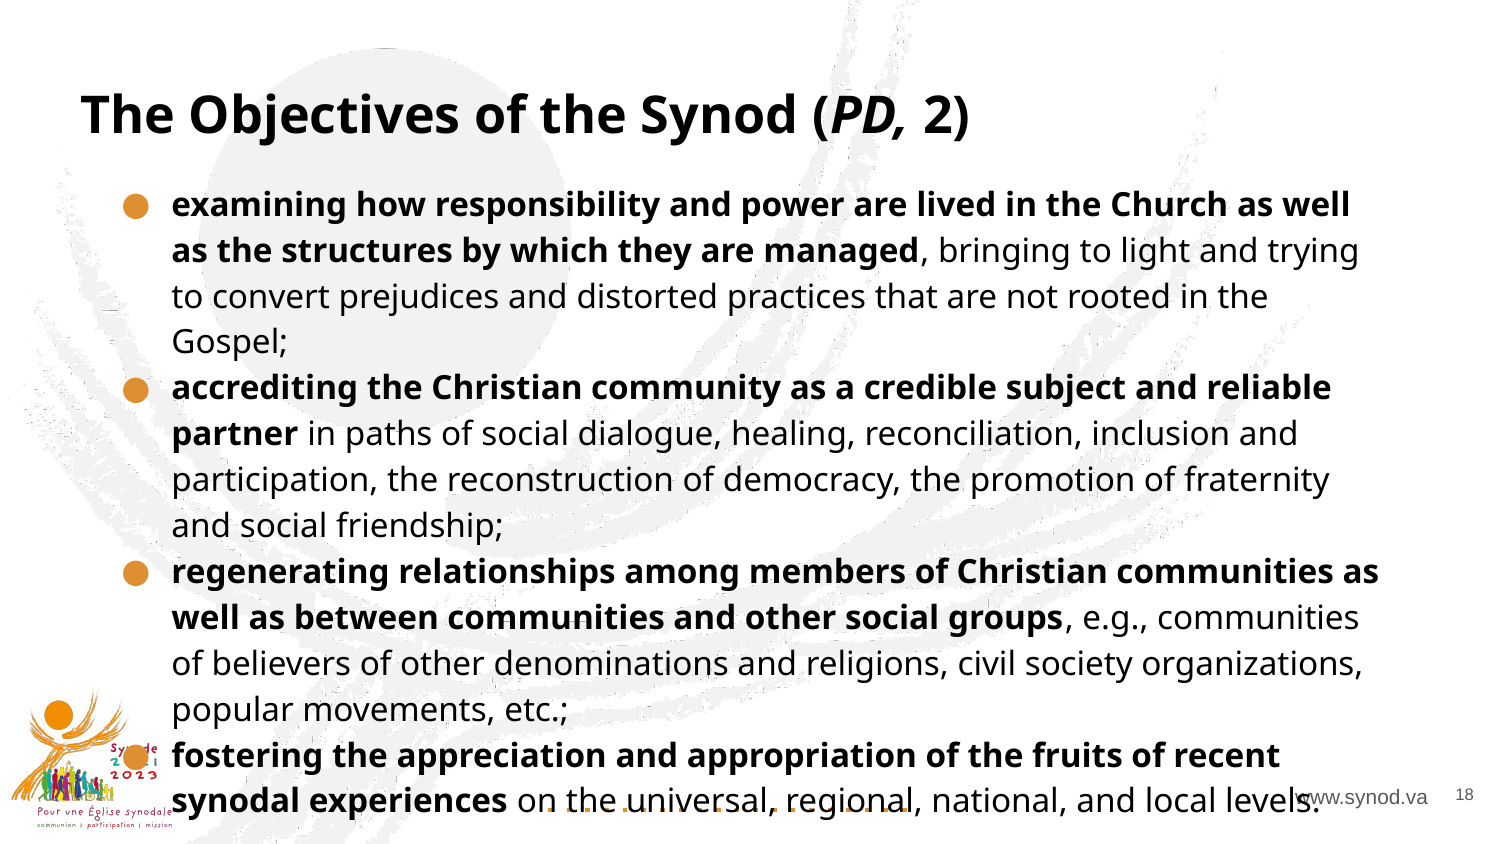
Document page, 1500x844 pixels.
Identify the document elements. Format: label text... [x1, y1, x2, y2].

list examining how responsibility and power are lived in the Church as well as the structures by which they are managed, bringing to light and trying to convert prejudices and distorted practices that are not rooted in the Gospel; accrediting the Christian community as a credible subject and reliable partner in paths of social dialogue, healing, reconciliation, inclusion and participation, the reconstruction of democracy, the promotion of fraternity and social friendship; regenerating relationships among members of Christian communities as well as between communities and other social groups, e.g., communities of believers of other denominations and religions, civil society organizations, popular movements, etc.; fostering the appreciation and appropriation of the fruits of recent synodal experiences on the universal, regional, national, and local levels. [81, 162, 1399, 787]
slide_number 18 [1398, 768, 1489, 825]
picture [0, 0, 1500, 844]
title The Objectives of the Synod (PD, 2) [65, 66, 1427, 171]
